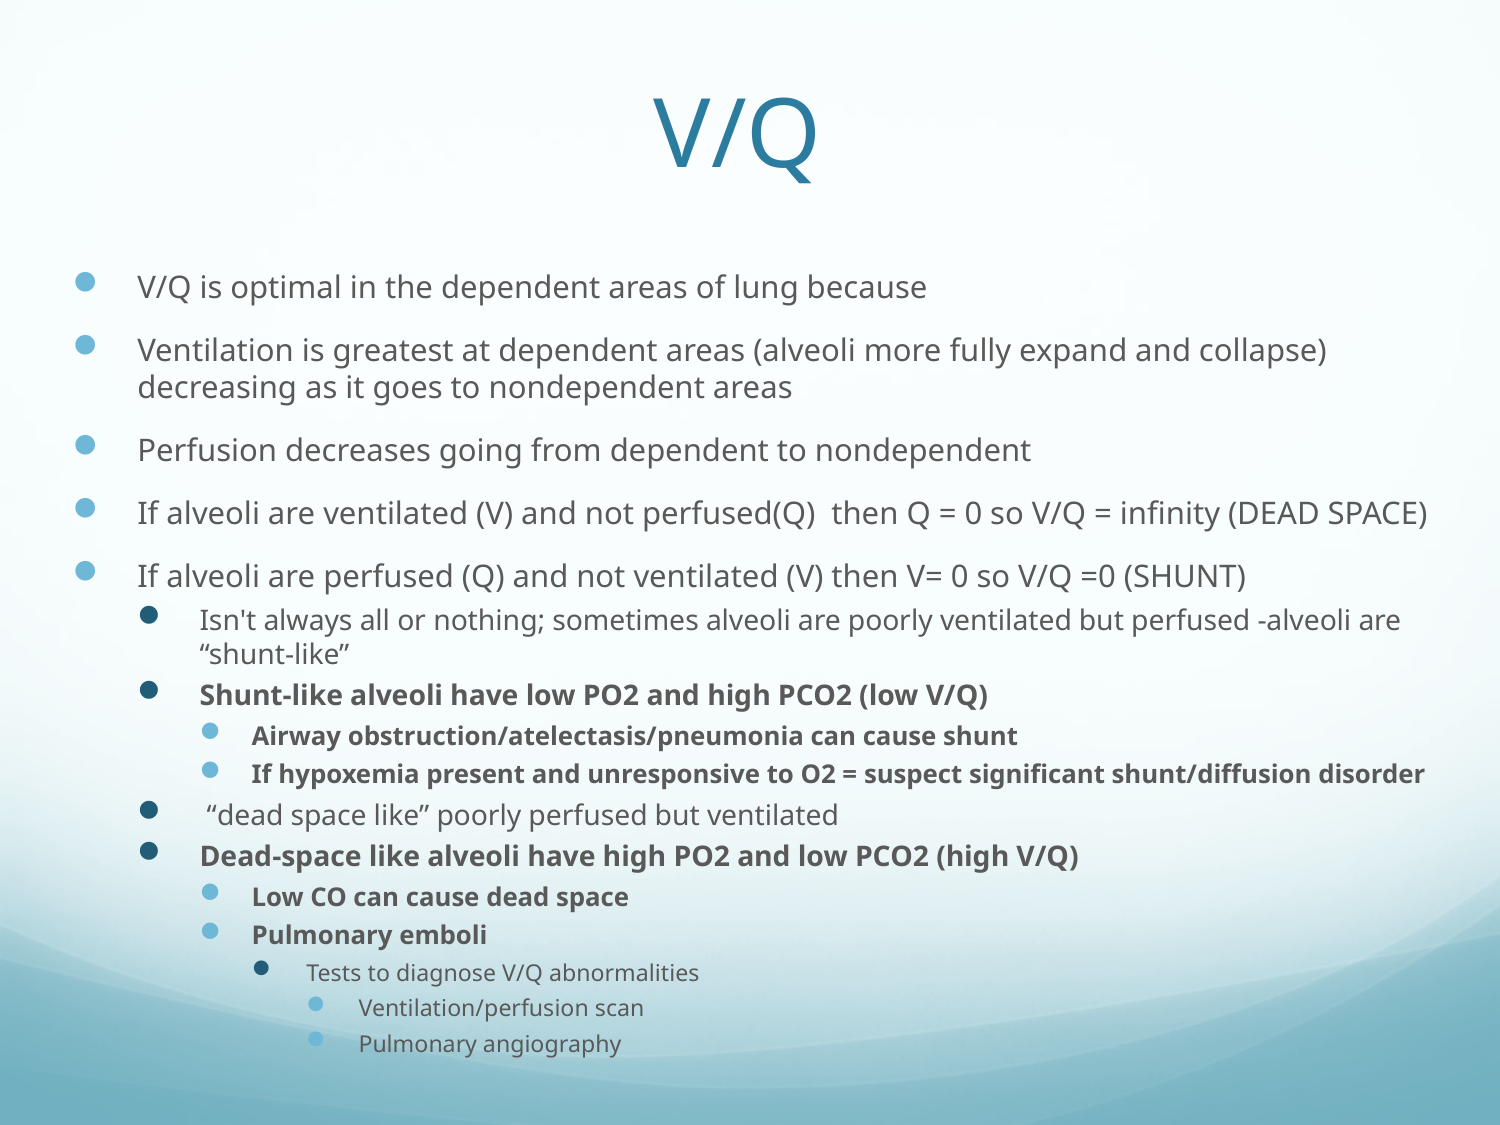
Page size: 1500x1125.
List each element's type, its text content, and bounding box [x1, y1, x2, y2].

title V/Q [75, 55, 1425, 195]
list V/Q is optimal in the dependent areas of lung because Ventilation is greatest at dependent areas (alveoli more fully expand and collapse) decreasing as it goes to nondependent areas Perfusion decreases going from dependent to nondependent If alveoli are ventilated (V) and not perfused(Q) then Q = 0 so V/Q = infinity (DEAD SPACE) If alveoli are perfused (Q) and not ventilated (V) then V= 0 so V/Q =0 (SHUNT) Isn't always all or nothing; sometimes alveoli are poorly ventilated but perfused -alveoli are “shunt-like” Shunt-like alveoli have low PO2 and high PCO2 (low V/Q) Airway obstruction/atelectasis/pneumonia can cause shunt If hypoxemia present and unresponsive to O2 = suspect significant shunt/diffusion disorder “dead space like” poorly perfused but ventilated Dead-space like alveoli have high PO2 and low PCO2 (high V/Q) Low CO can cause dead space Pulmonary emboli Tests to diagnose V/Q abnormalities Ventilation/perfusion scan Pulmonary angiography [57, 134, 1455, 1090]
